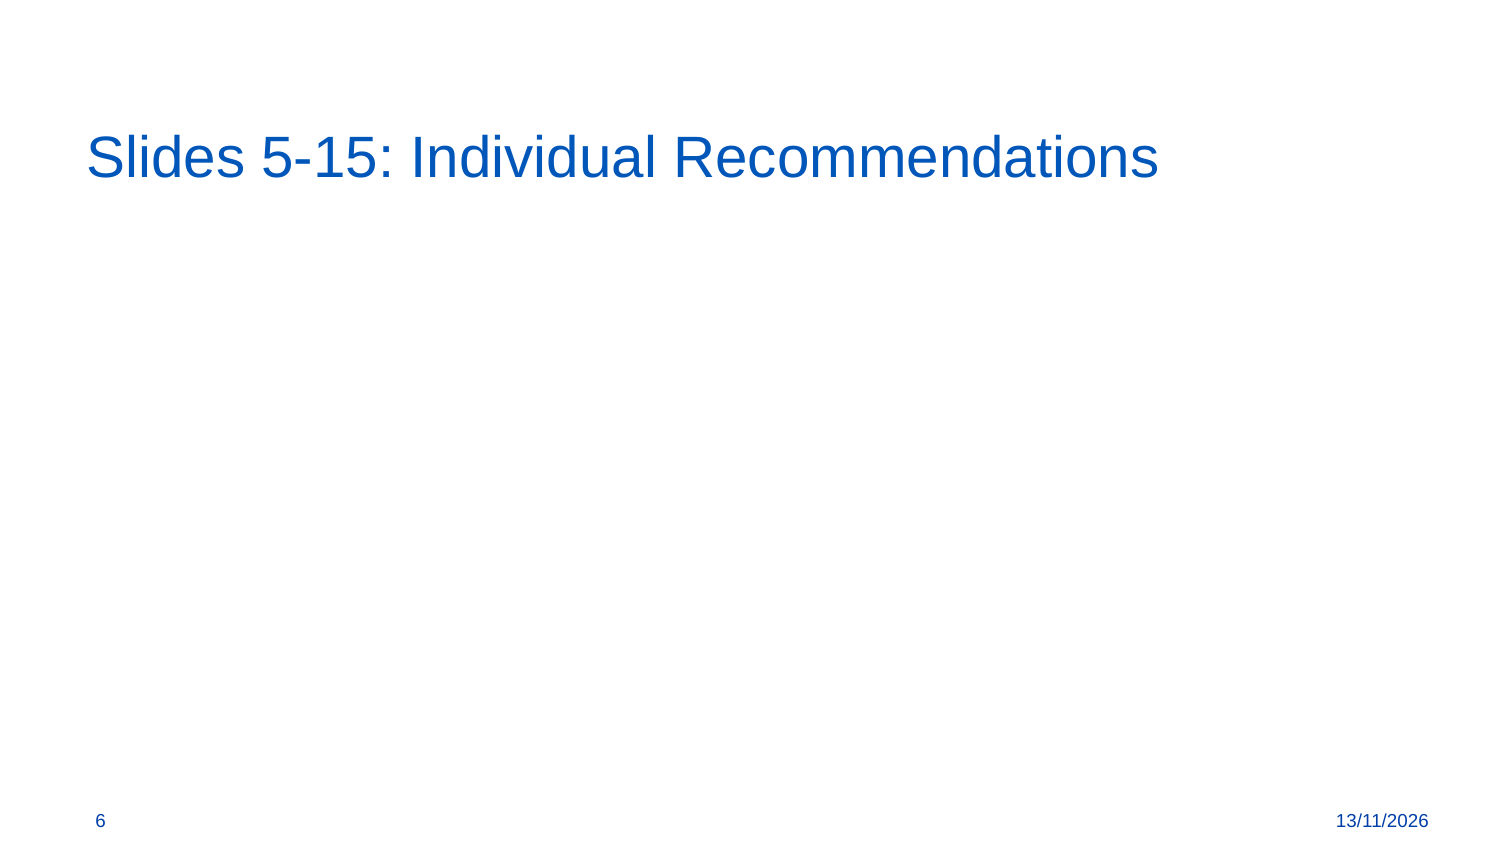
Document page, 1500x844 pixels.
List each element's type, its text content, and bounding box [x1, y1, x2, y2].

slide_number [1242, 797, 1444, 843]
title Slides 5-15: Individual Recommendations [80, 112, 1448, 191]
slide_number 6 [80, 797, 224, 843]
